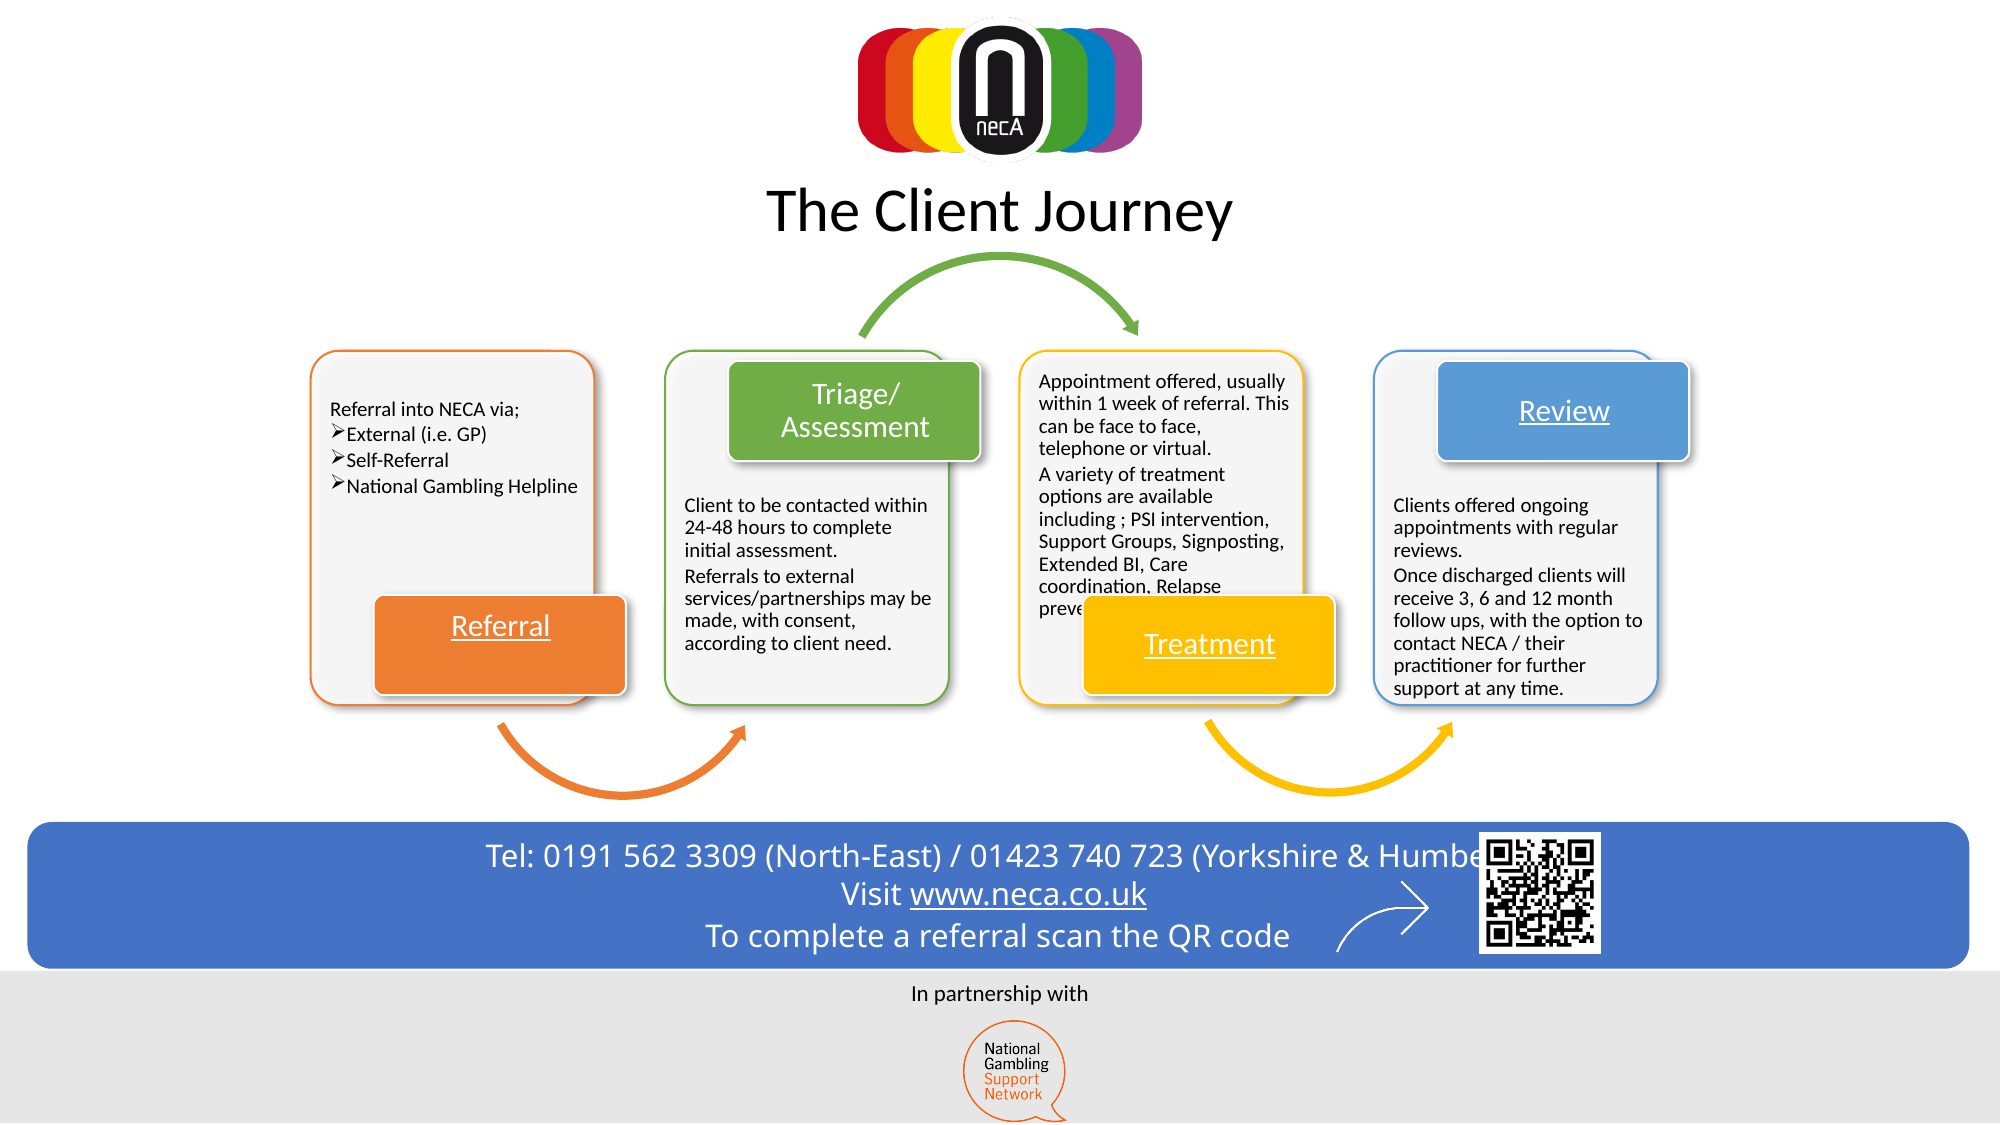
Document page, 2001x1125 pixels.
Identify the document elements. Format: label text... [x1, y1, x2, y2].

text_box In partnership with [0, 970, 2000, 1123]
picture [938, 996, 1091, 1125]
text_box Tel: 0191 562 3309 (North-East) / 01423 740 723 (Yorkshire & Humber) Visit www.neca.co.uk To complete a referral scan the QR code [1445, 821, 1970, 969]
text_box Tel: 0191 562 3309 (North-East) / 01423 740 723 (Yorkshire & Humber) Visit www.neca.co.uk To complete a referral scan the QR code [27, 821, 1322, 969]
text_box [309, 106, 1691, 950]
picture [858, 17, 1142, 163]
picture [1322, 853, 1445, 975]
picture [1478, 832, 1601, 954]
